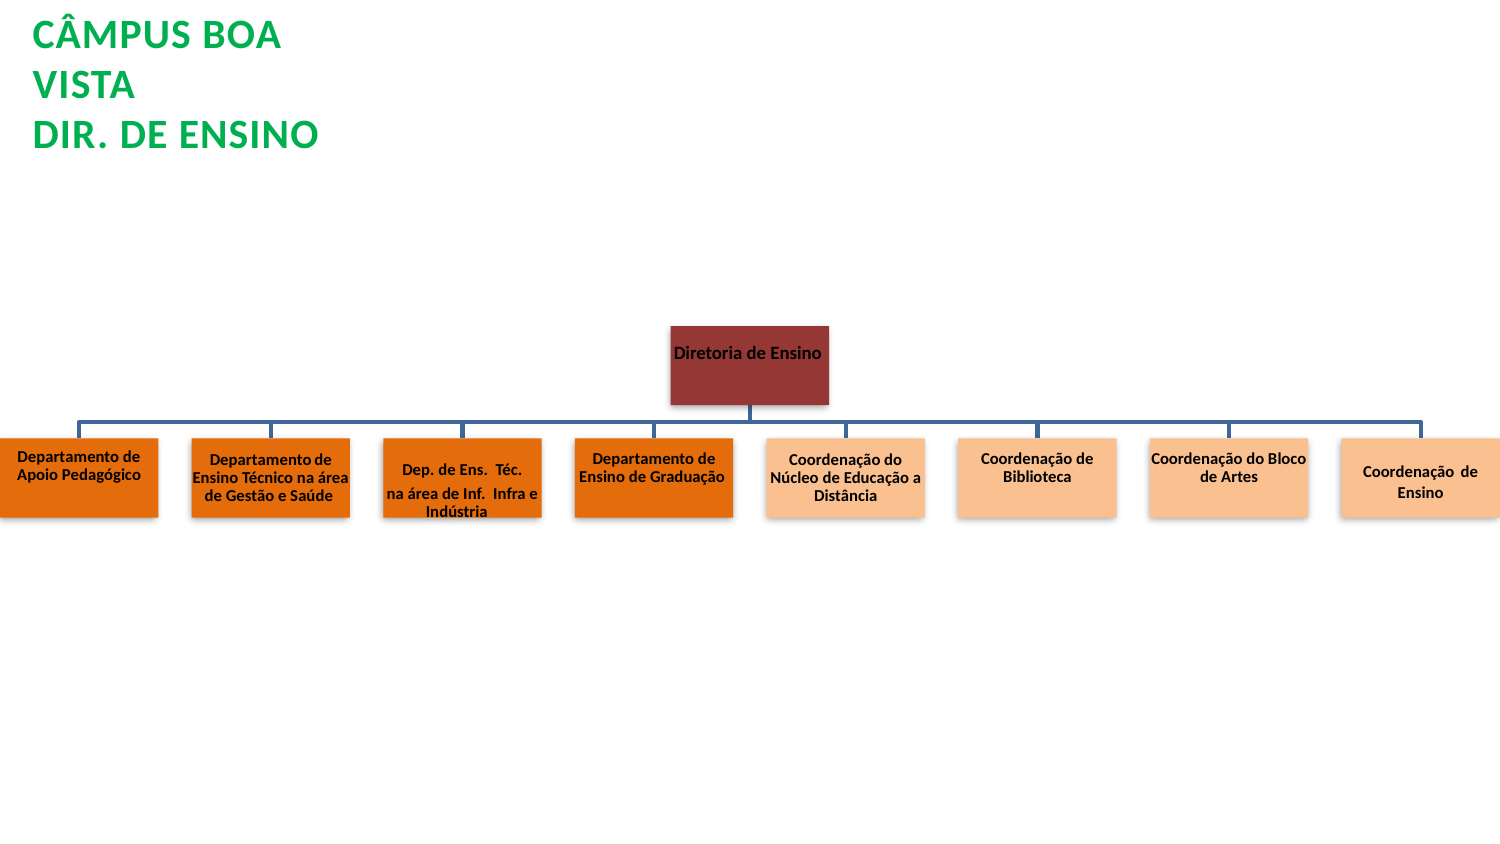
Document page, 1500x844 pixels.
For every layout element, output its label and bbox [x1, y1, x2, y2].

text_box [0, 0, 1500, 844]
